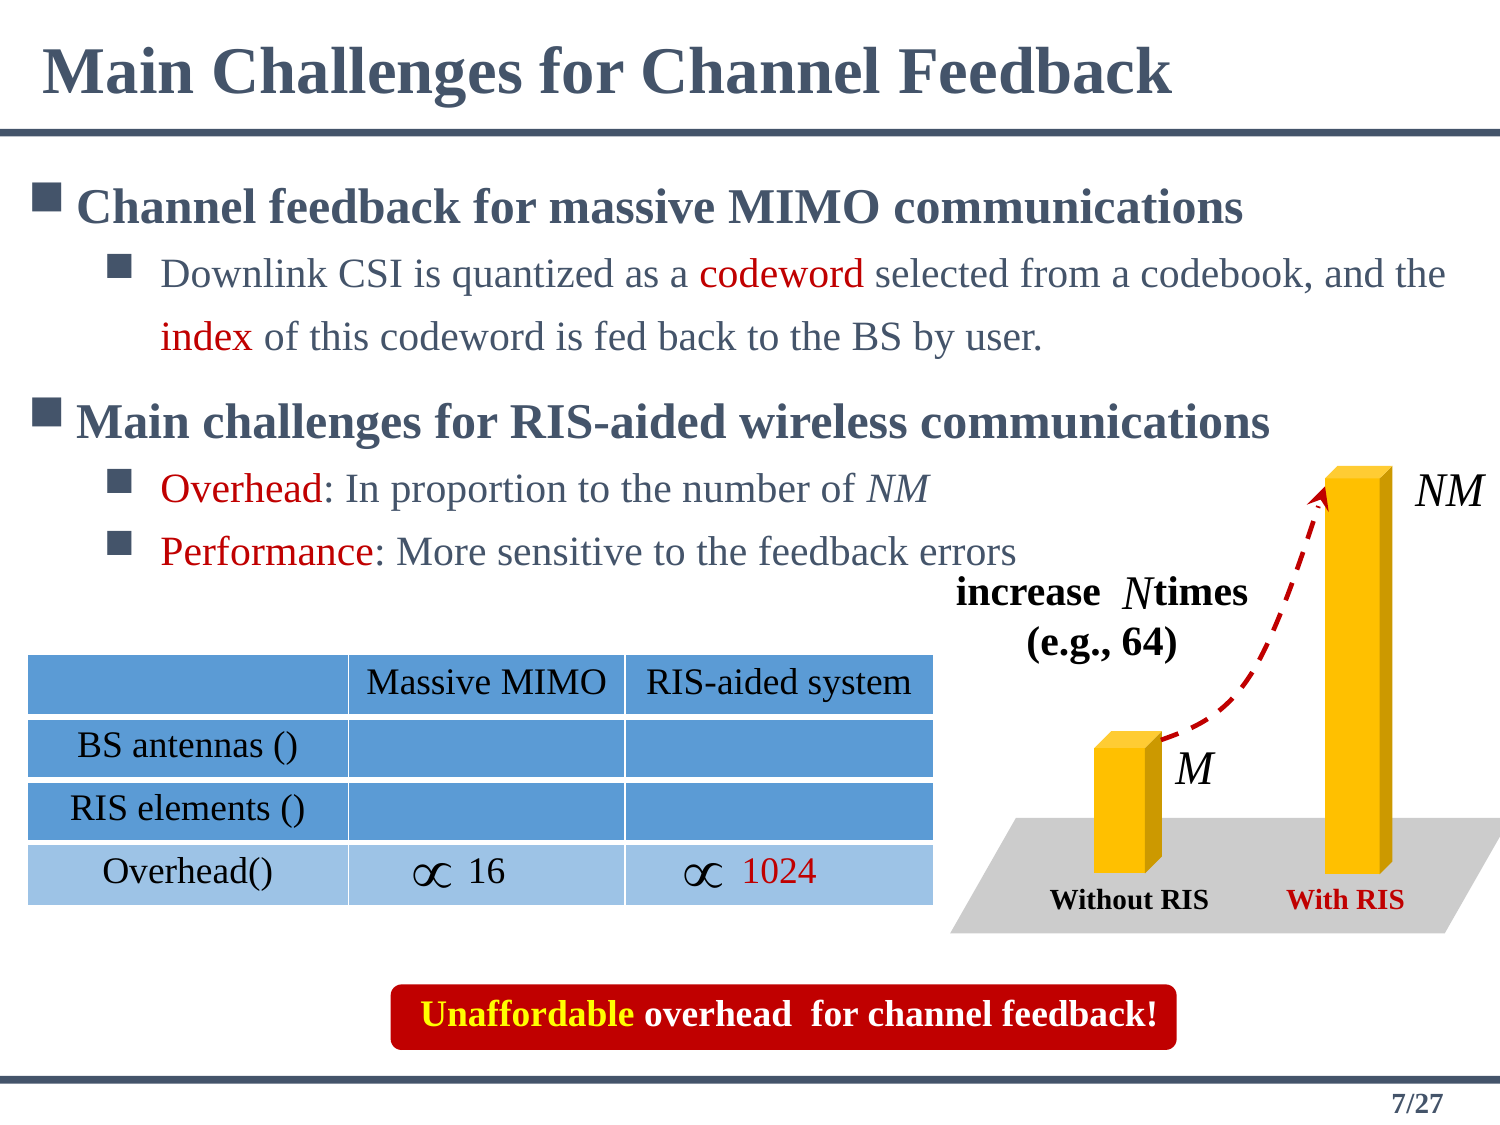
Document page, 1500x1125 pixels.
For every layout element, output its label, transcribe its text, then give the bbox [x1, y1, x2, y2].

text_box Main Challenges for Channel Feedback [28, 19, 1189, 115]
text_box [0, 128, 1500, 137]
text_box Channel feedback for massive MIMO communications Downlink CSI is quantized as a codeword selected from a codebook, and the index of this codeword is fed back to the BS by user. Main challenges for RIS-aided wireless communications Overhead: In proportion to the number of NM Performance: More sensitive to the feedback errors [14, 136, 1470, 707]
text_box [950, 462, 1500, 934]
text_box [679, 856, 727, 896]
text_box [390, 984, 1177, 1050]
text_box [409, 856, 457, 896]
text_box [0, 1075, 1500, 1085]
